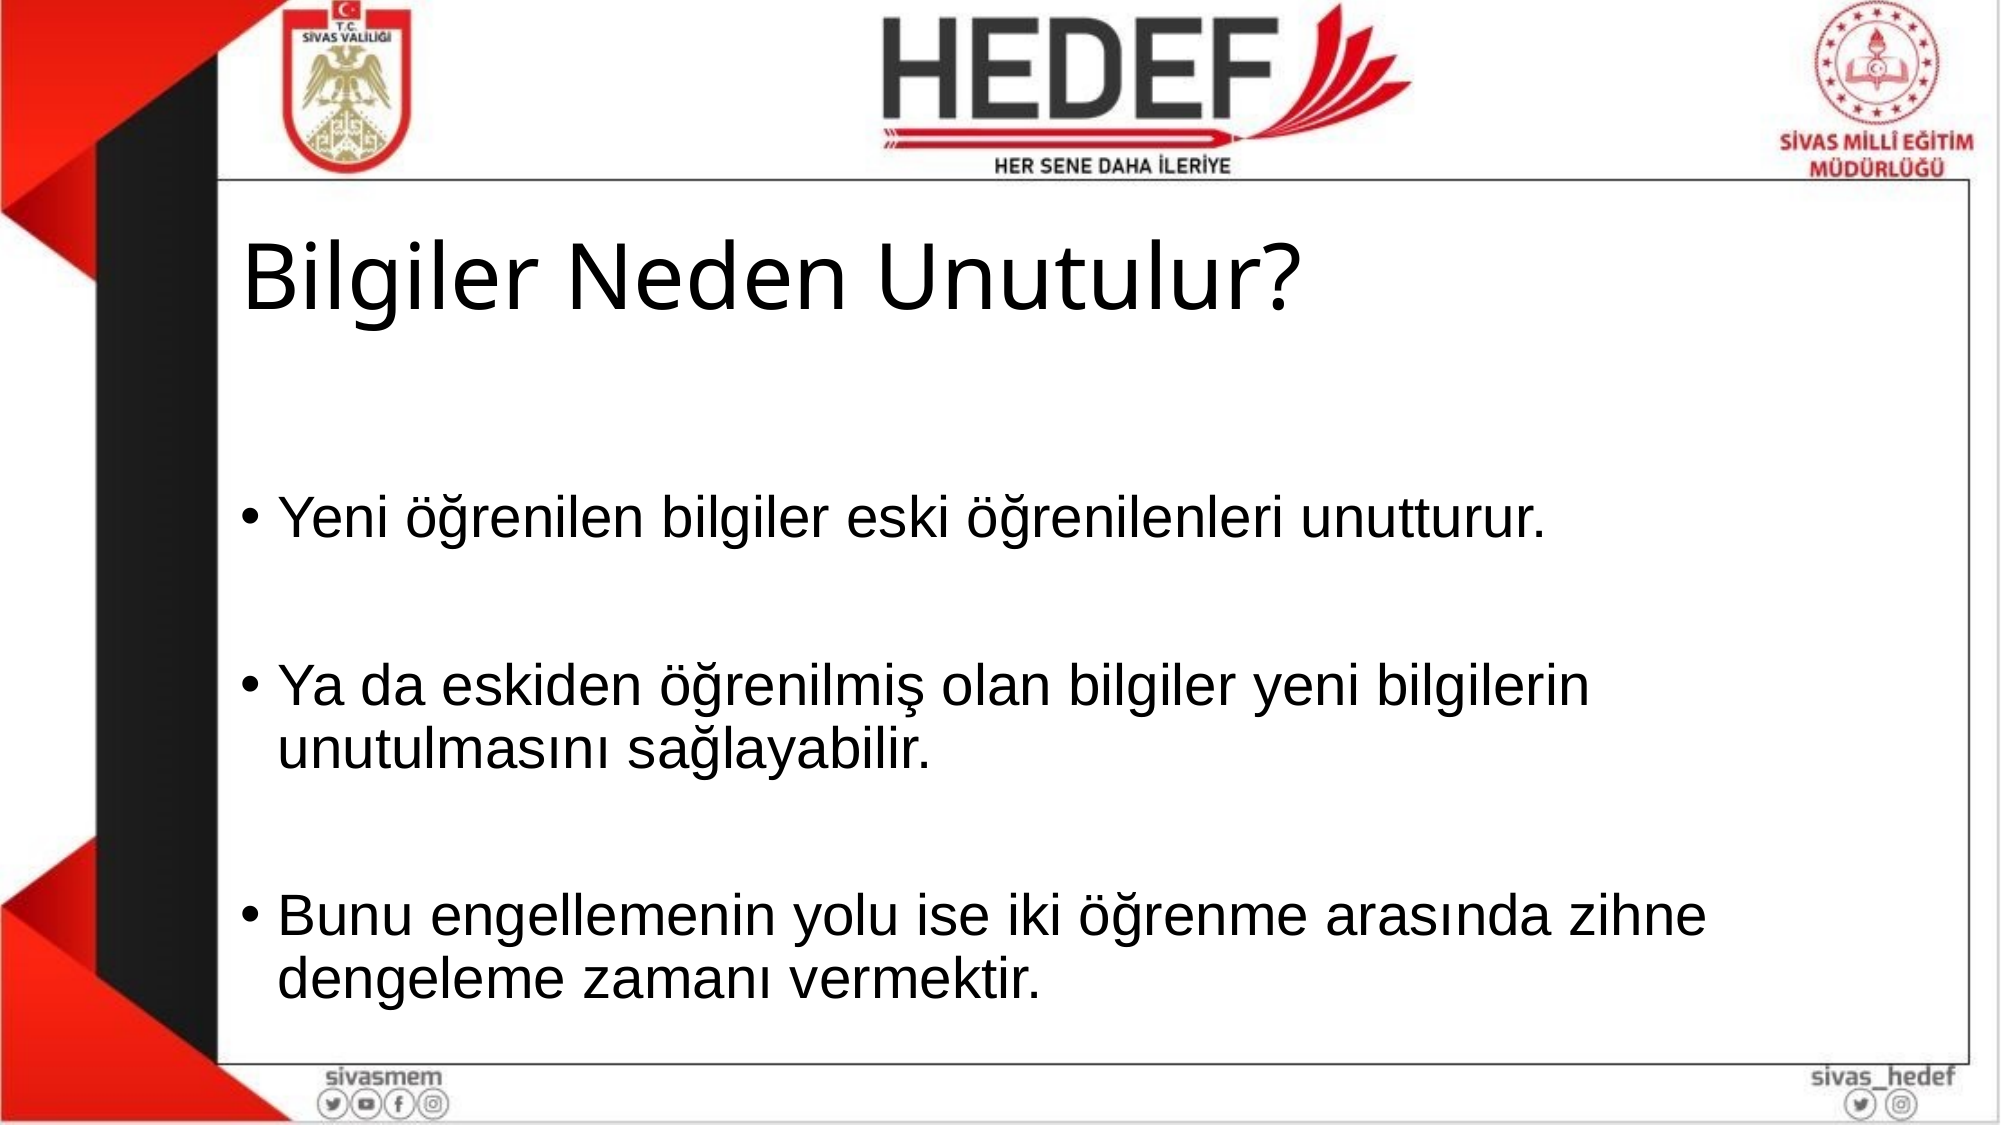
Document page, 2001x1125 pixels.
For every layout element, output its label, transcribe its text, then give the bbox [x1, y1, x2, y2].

list Yeni öğrenilen bilgiler eski öğrenilenleri unutturur. Ya da eskiden öğrenilmiş olan bilgiler yeni bilgilerin unutulmasını sağlayabilir. Bunu engellemenin yolu ise iki öğrenme arasında zihne dengeleme zamanı vermektir. [225, 389, 1951, 1038]
title Bilgiler Neden Unutulur? [225, 171, 1951, 389]
picture [0, 0, 2001, 1125]
